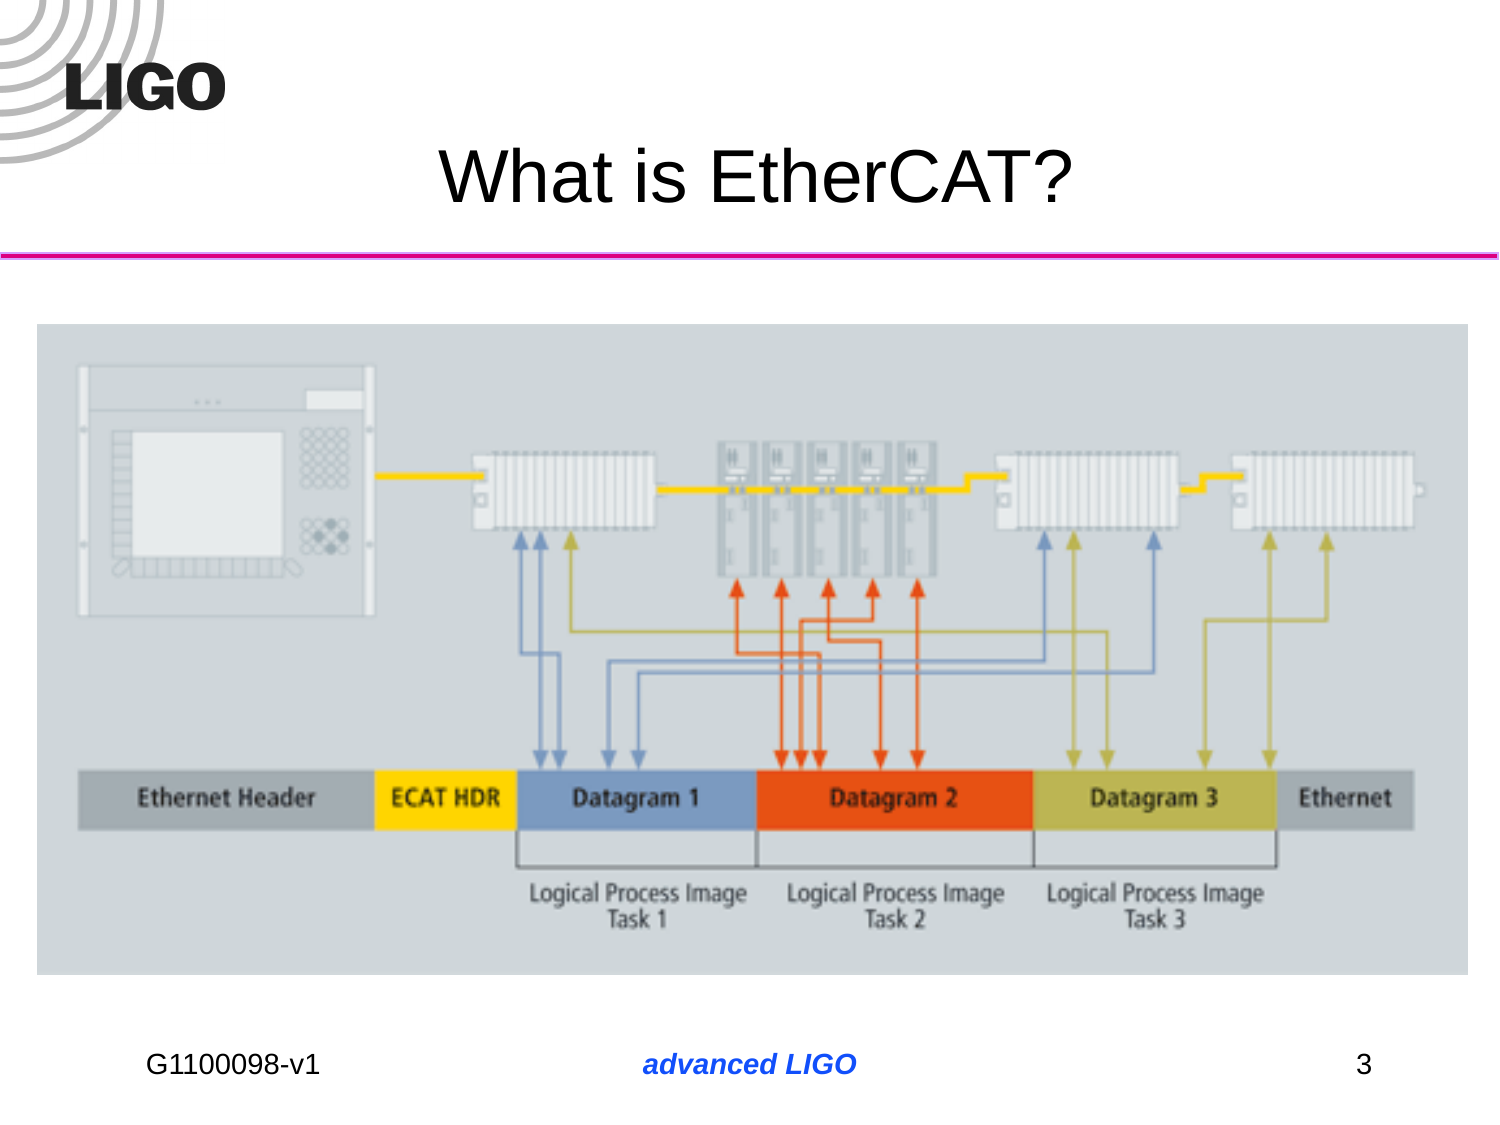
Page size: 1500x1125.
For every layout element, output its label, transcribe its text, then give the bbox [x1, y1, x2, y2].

footer advanced LIGO [512, 1024, 988, 1101]
picture [0, 0, 225, 164]
slide_number 3 [1074, 1024, 1388, 1101]
title What is EtherCAT? [262, 37, 1251, 226]
picture [37, 324, 1468, 976]
